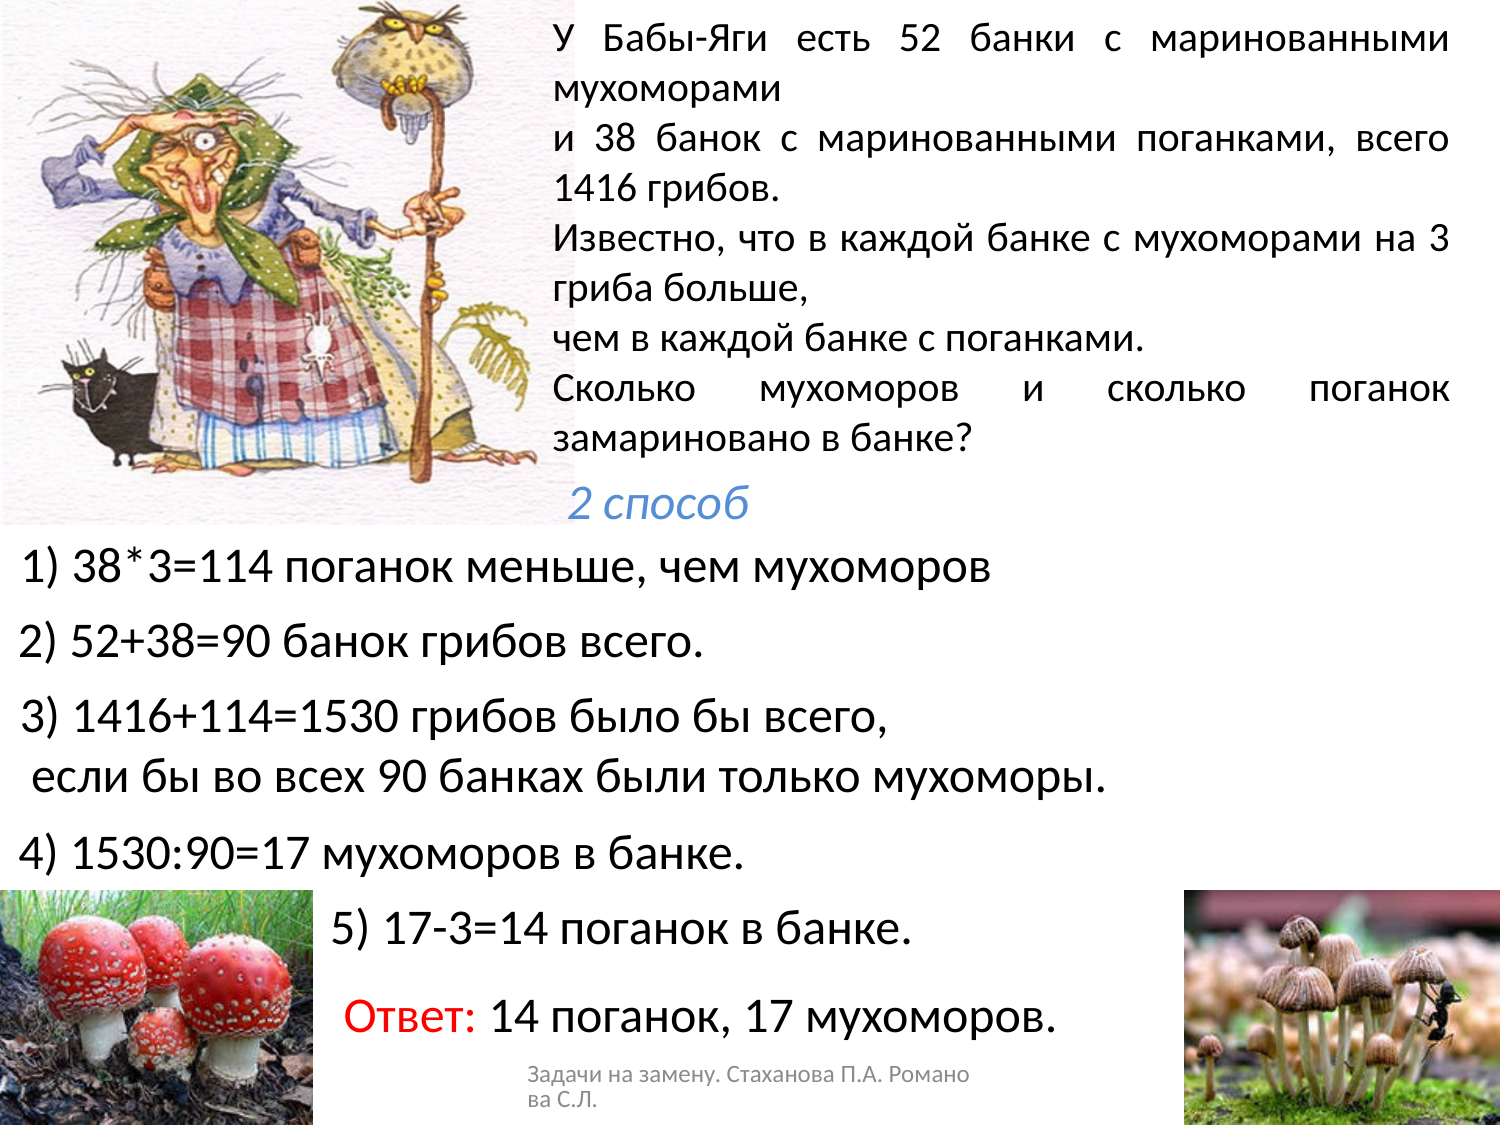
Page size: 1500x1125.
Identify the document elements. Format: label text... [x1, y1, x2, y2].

picture [0, 0, 576, 526]
text_box 2 способ [551, 462, 764, 538]
text_box 4) 1530:90=17 мухоморов в банке. [3, 812, 761, 888]
footer Задачи на замену. Стаханова П.А. Романова С.Л. [512, 1042, 988, 1103]
text_box Ответ: 14 поганок, 17 мухоморов. [328, 974, 1073, 1050]
text_box 3) 1416+114=1530 грибов было бы всего, если бы во всех 90 банках были только мухоморы. [4, 674, 1123, 810]
text_box 2) 52+38=90 банок грибов всего. [3, 599, 721, 675]
text_box 5) 17-3=14 поганок в банке. [315, 887, 929, 963]
picture [0, 890, 313, 1125]
picture [1184, 890, 1500, 1125]
text_box У Бабы-Яги есть 52 банки с маринованными мухоморами и 38 банок с маринованными поганками, всего 1416 грибов. Известно, что в каждой банке с мухоморами на 3 гриба больше, чем в каждой банке с поганками. Сколько мухоморов и сколько поганок замариновано в банке? [579, 2, 1466, 468]
text_box 1) 38*3=114 поганок меньше, чем мухоморов [5, 524, 1008, 600]
